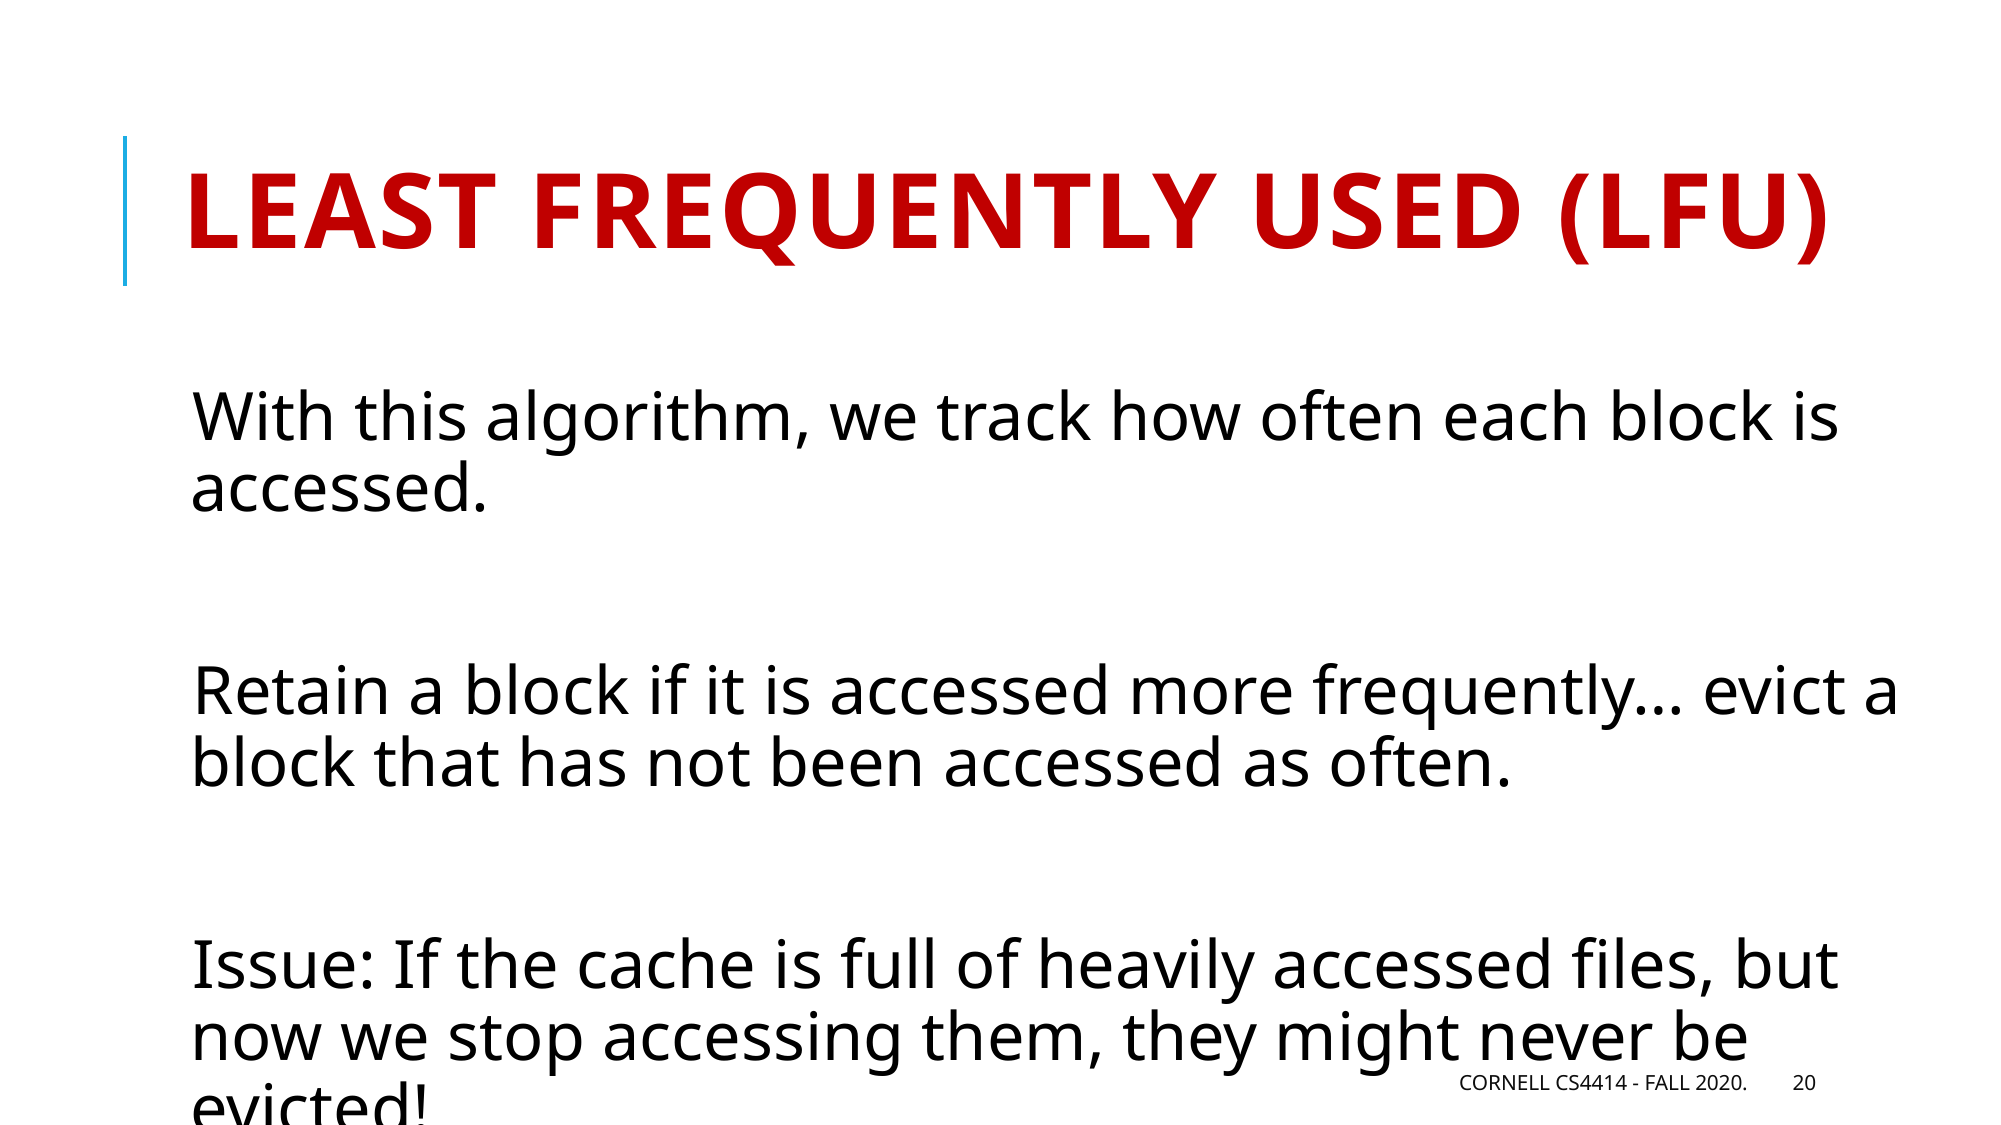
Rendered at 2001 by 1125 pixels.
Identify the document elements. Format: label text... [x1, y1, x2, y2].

footer Cornell CS4414 - Fall 2020. [794, 1061, 1763, 1107]
title Least Frequently used (LFU) [168, 96, 1914, 342]
slide_number 20 [1777, 1061, 1938, 1107]
list With this algorithm, we track how often each block is accessed. Retain a block if it is accessed more frequently… evict a block that has not been accessed as often. Issue: If the cache is full of heavily accessed files, but now we stop accessing them, they might never be evicted! [168, 375, 1914, 1035]
